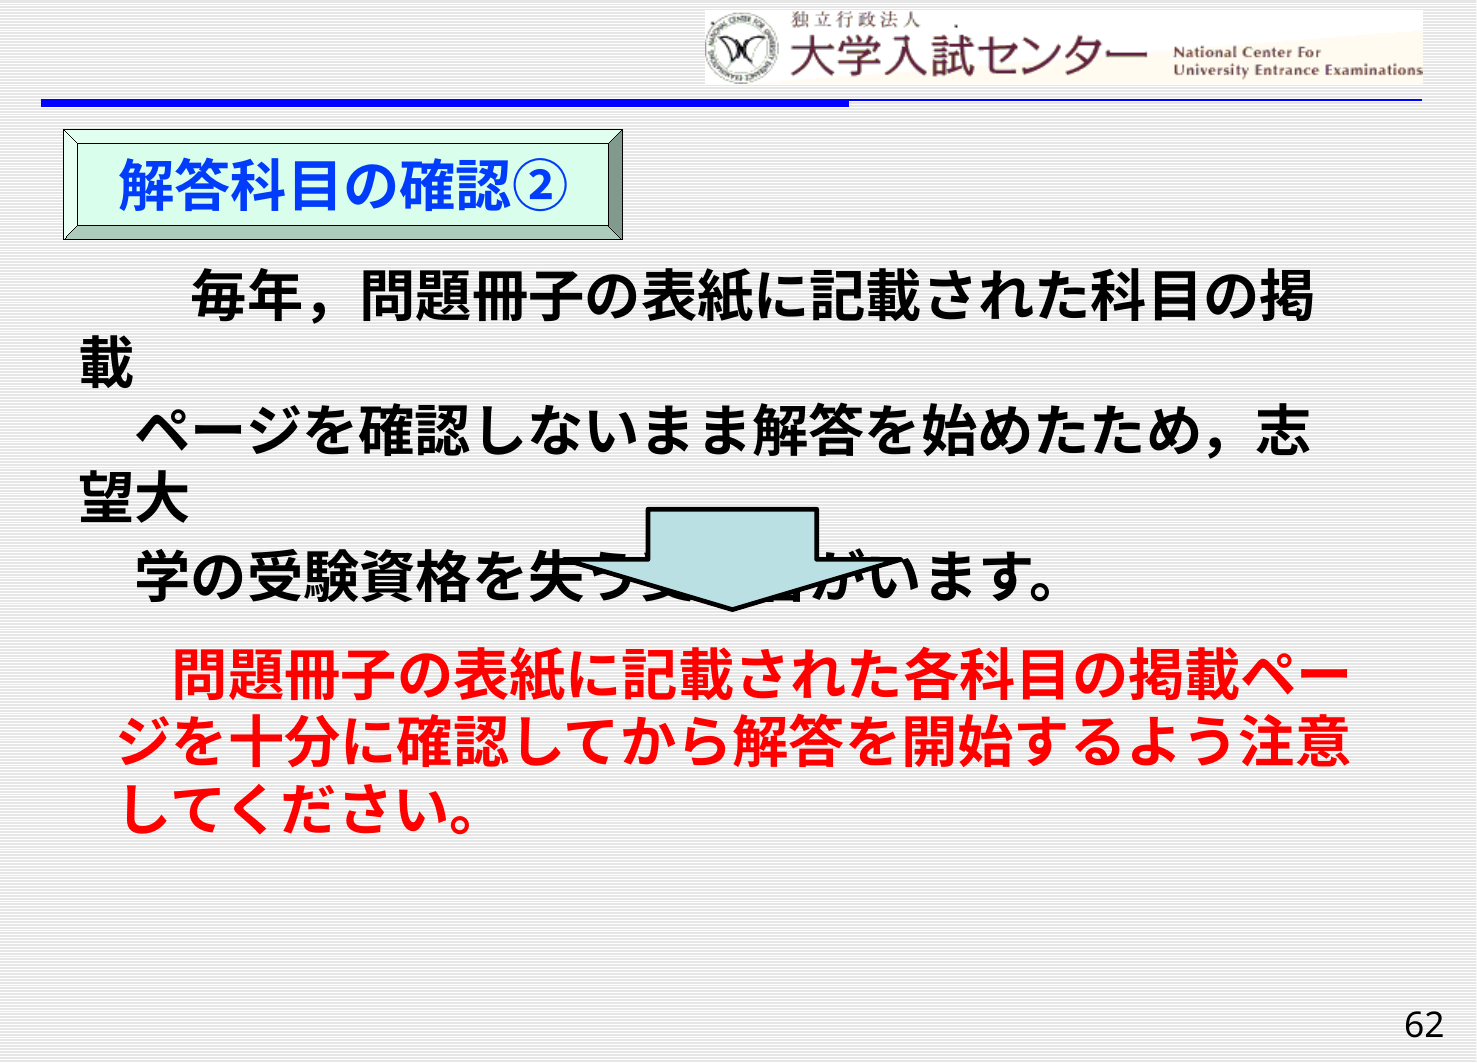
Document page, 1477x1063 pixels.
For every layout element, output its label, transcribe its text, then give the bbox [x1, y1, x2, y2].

slide_number 62 [1139, 994, 1460, 1047]
text_box 解答科目の確認② [63, 129, 623, 240]
text_box 毎年，問題冊子の表紙に記載された科目の掲載 ページを確認しないまま解答を始めたため，志望大 学の受験資格を失う受験者がいます。 [63, 252, 1378, 599]
text_box 概要 [66, 130, 620, 143]
text_box [563, 509, 902, 610]
picture [705, 10, 1423, 84]
text_box 問題冊子の表紙に記載された各科目の掲載ページを十分に確認してから解答を開始するよう注意してください。 [101, 631, 1378, 849]
